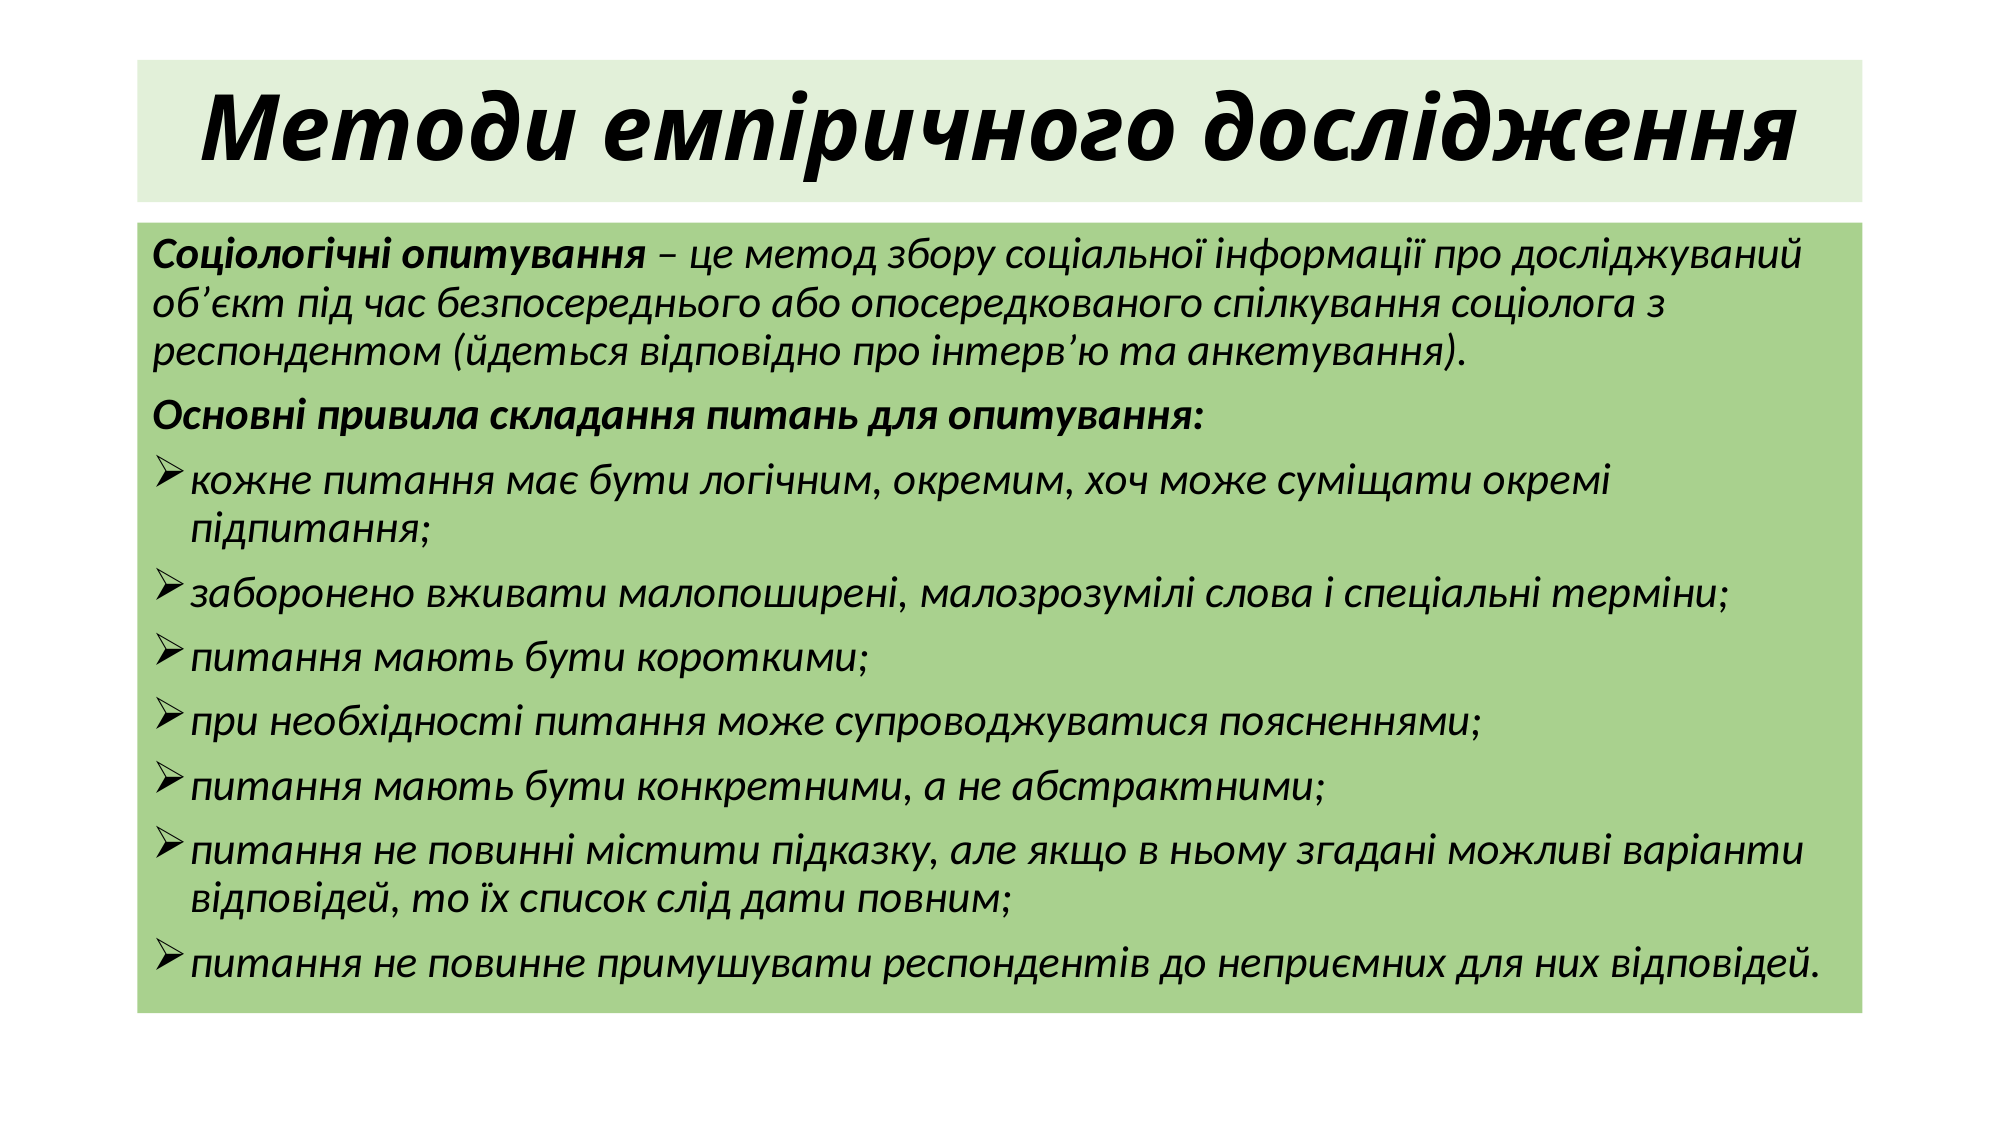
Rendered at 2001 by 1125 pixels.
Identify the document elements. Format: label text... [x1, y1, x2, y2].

list Соціологічні опитування – це метод збору соціальної інформації про досліджуваний об’єкт під час безпосереднього або опосередкованого спілкування соціолога з респондентом (йдеться відповідно про інтерв’ю та анкетування). Основні привила складання питань для опитування: кожне питання має бути логічним, окремим, хоч може суміщати окремі підпитання; заборонено вживати малопоширені, малозрозумілі слова і спеціальні терміни; питання мають бути короткими; при необхідності питання може супроводжуватися поясненнями; питання мають бути конкретними, а не абстрактними; питання не повинні містити підказку, але якщо в ньому згадані можливі варіанти відповідей, то їх список слід дати повним; питання не повинне примушувати респондентів до неприємних для них відповідей. [137, 222, 1863, 1014]
title Методи емпіричного дослідження [137, 59, 1863, 203]
